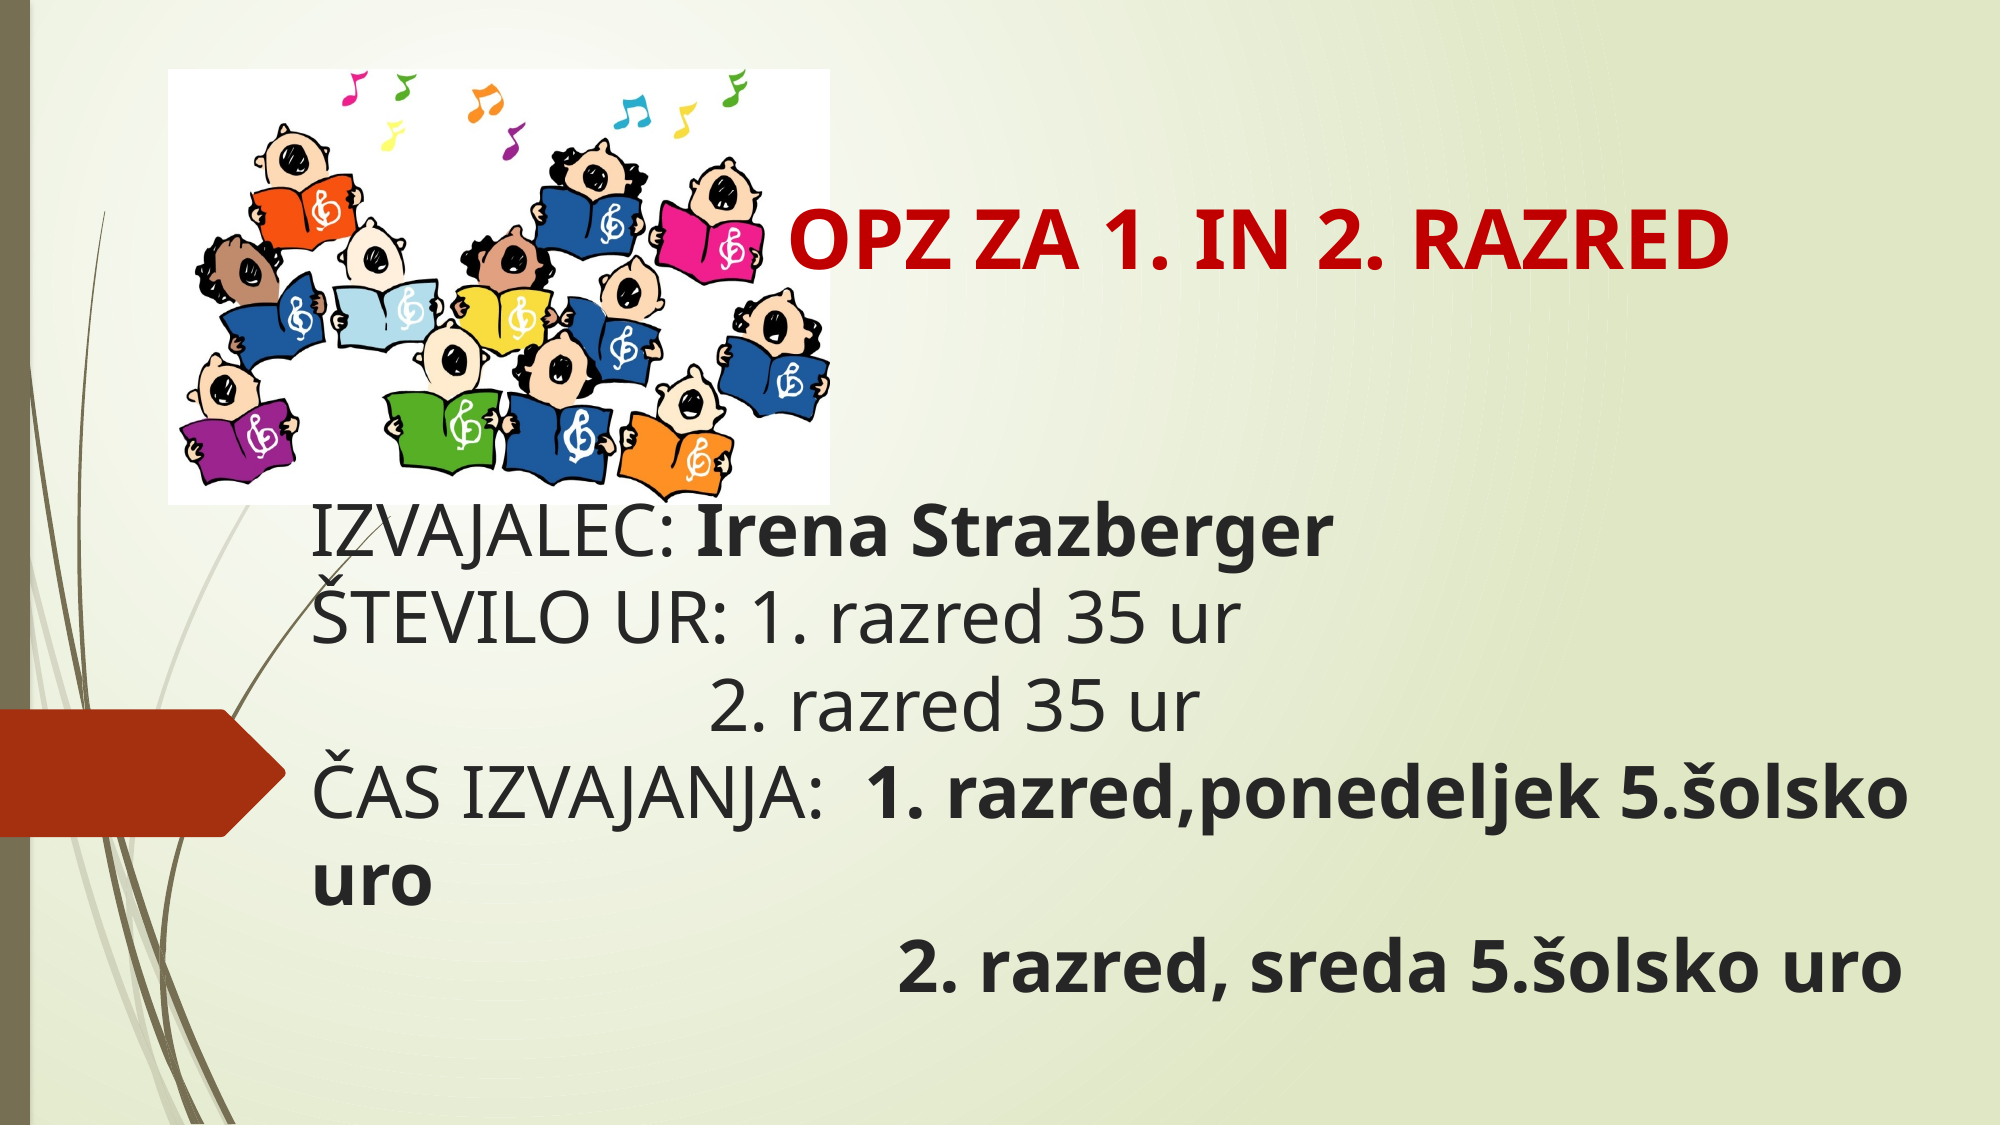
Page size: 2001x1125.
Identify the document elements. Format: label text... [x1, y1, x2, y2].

subtitle OPZ ZA 1. IN 2. RAZRED [834, 179, 2000, 483]
title IZVAJALEC: Irena Strazberger ŠTEVILO UR: 1. razred 35 ur 2. razred 35 ur ČAS IZVAJANJA: 1. razred,ponedeljek 5.šolsko uro 2. razred, sreda 5.šolsko uro [295, 483, 1961, 1015]
picture [168, 69, 830, 505]
